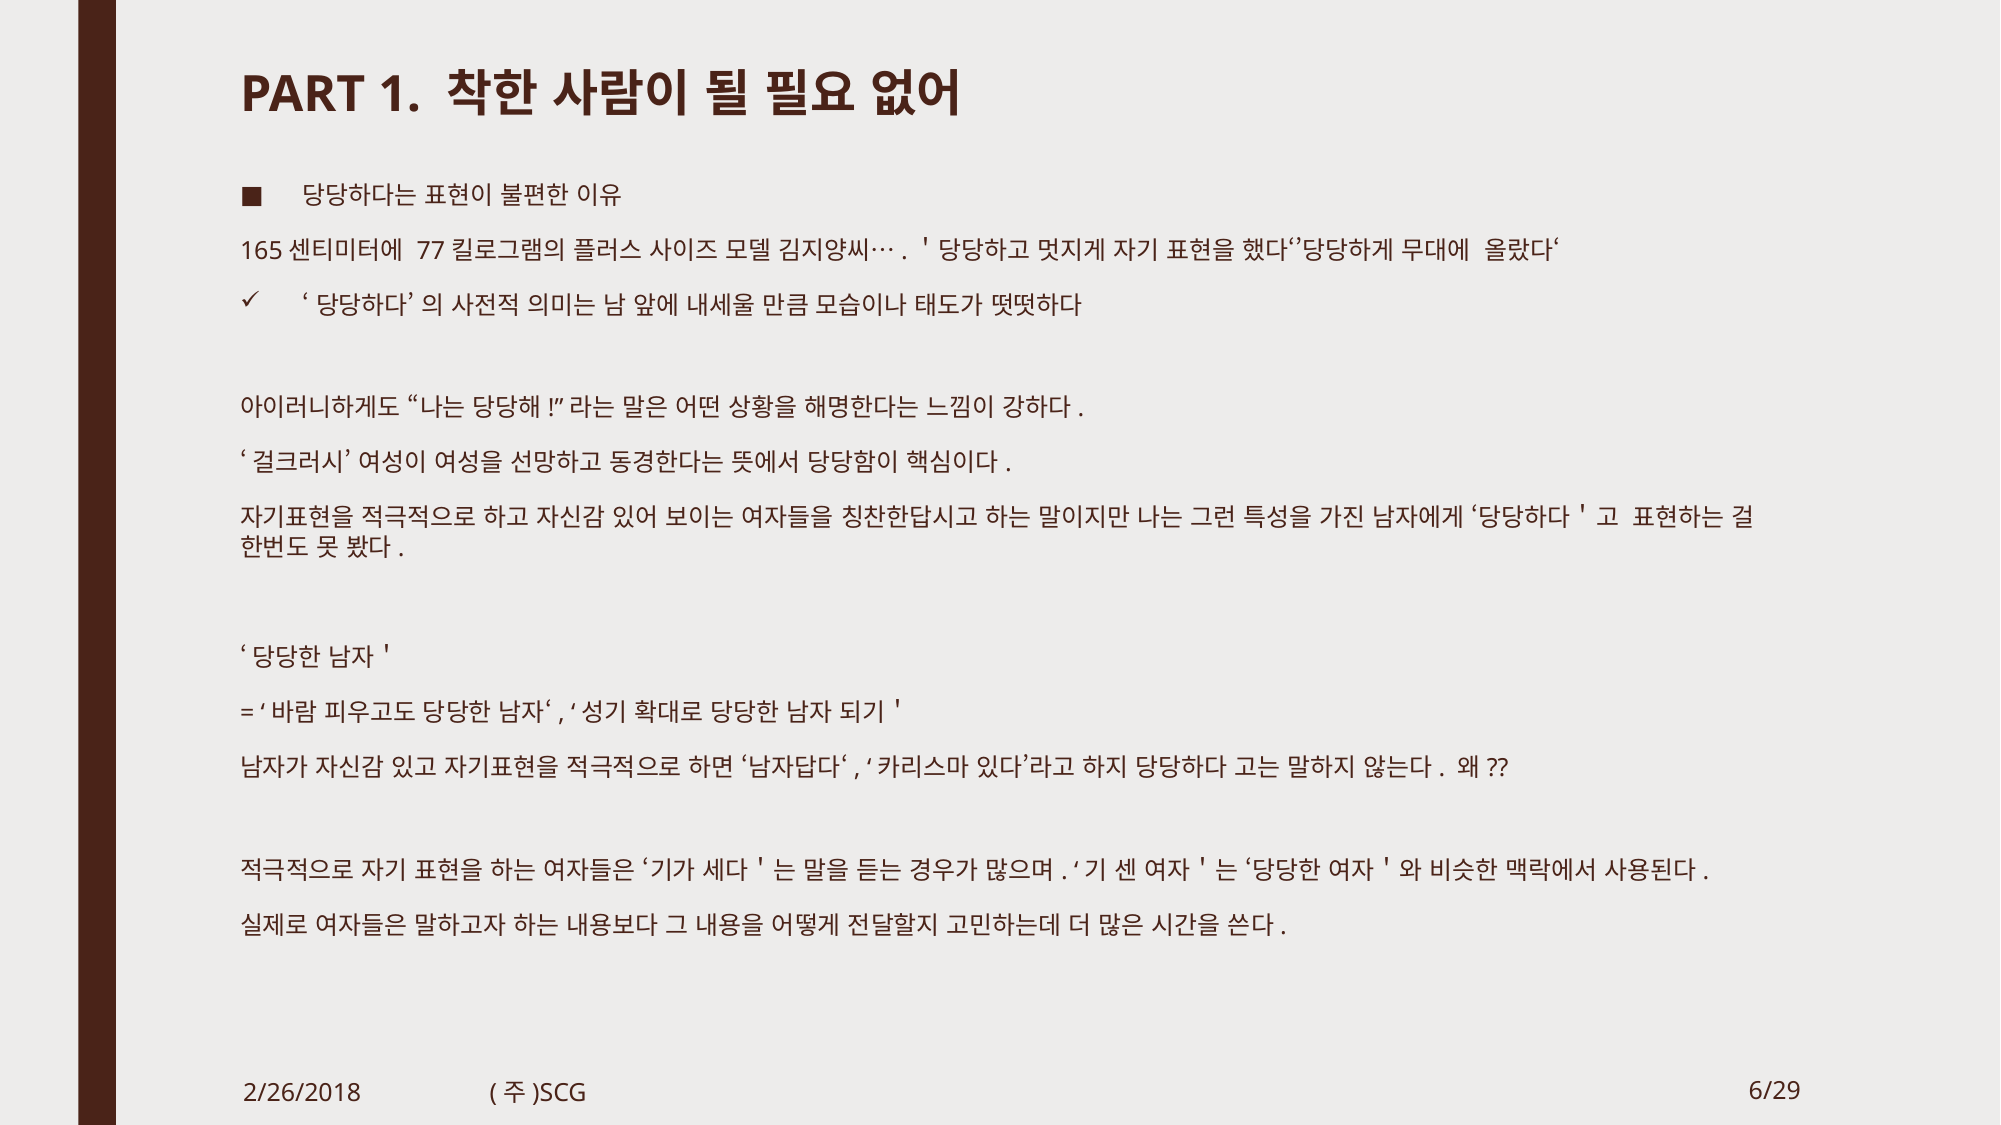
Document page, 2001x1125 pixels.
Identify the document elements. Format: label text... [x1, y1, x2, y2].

footer (주)SCG [474, 1058, 1505, 1125]
list 당당하다는 표현이 불편한 이유 165센티미터에 77킬로그램의 플러스 사이즈 모델 김지양씨….＇당당하고 멋지게 자기 표현을 했다‘’당당하게 무대에 올랐다‘ ‘당당하다’ 의 사전적 의미는 남 앞에 내세울 만큼 모습이나 태도가 떳떳하다 아이러니하게도 “나는 당당해!”라는 말은 어떤 상황을 해명한다는 느낌이 강하다. ‘걸크러시’ 여성이 여성을 선망하고 동경한다는 뜻에서 당당함이 핵심이다. 자기표현을 적극적으로 하고 자신감 있어 보이는 여자들을 칭찬한답시고 하는 말이지만 나는 그런 특성을 가진 남자에게 ‘당당하다＇고 표현하는 걸 한번도 못 봤다. ‘당당한 남자＇ = ‘바람 피우고도 당당한 남자‘, ‘성기 확대로 당당한 남자 되기＇ 남자가 자신감 있고 자기표현을 적극적으로 하면 ‘남자답다‘, ‘카리스마 있다’라고 하지 당당하다 고는 말하지 않는다. 왜?? 적극적으로 자기 표현을 하는 여자들은 ‘기가 세다＇는 말을 듣는 경우가 많으며. ‘기 센 여자＇는 ‘당당한 여자＇와 비슷한 맥락에서 사용된다. 실제로 여자들은 말하고자 하는 내용보다 그 내용을 어떻게 전달할지 고민하는데 더 많은 시간을 쓴다. [225, 171, 1800, 1008]
title PART 1. 착한 사람이 될 필요 없어 [225, 60, 1800, 171]
slide_number 6/29 [1553, 1058, 1816, 1125]
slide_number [228, 1058, 426, 1125]
